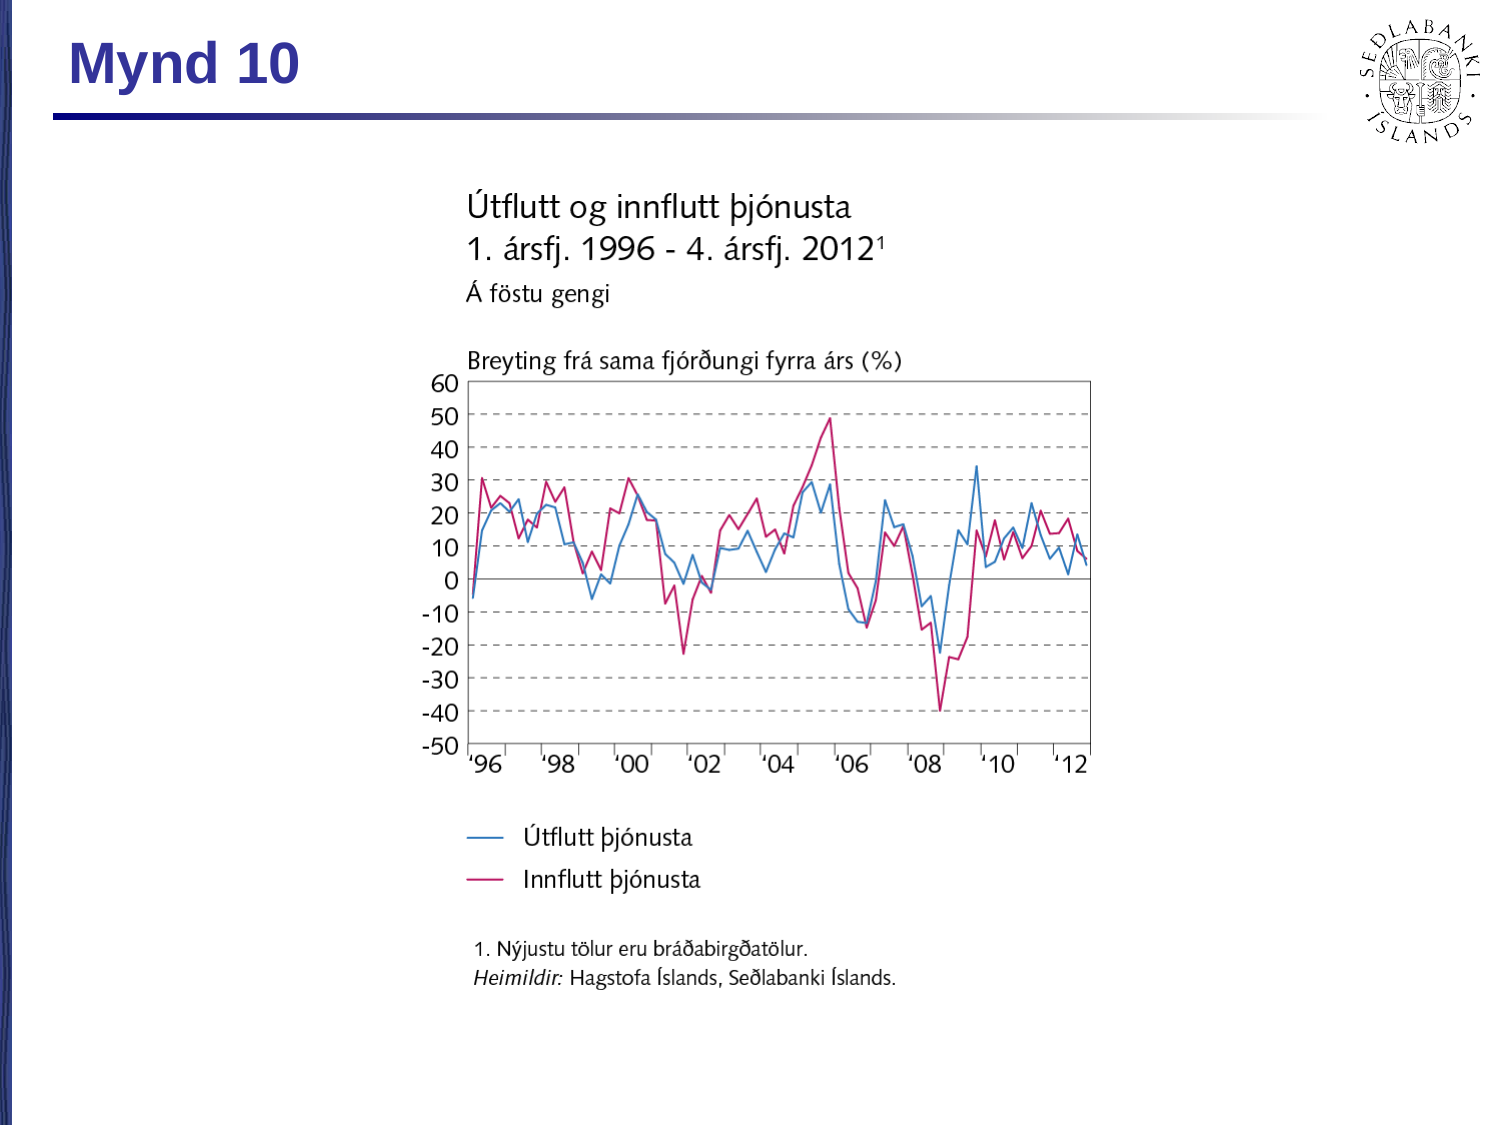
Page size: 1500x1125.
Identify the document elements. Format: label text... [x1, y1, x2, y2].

picture [1357, 18, 1482, 149]
title Mynd 10 [52, 10, 1330, 111]
picture [0, 0, 12, 1125]
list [421, 189, 1091, 1019]
